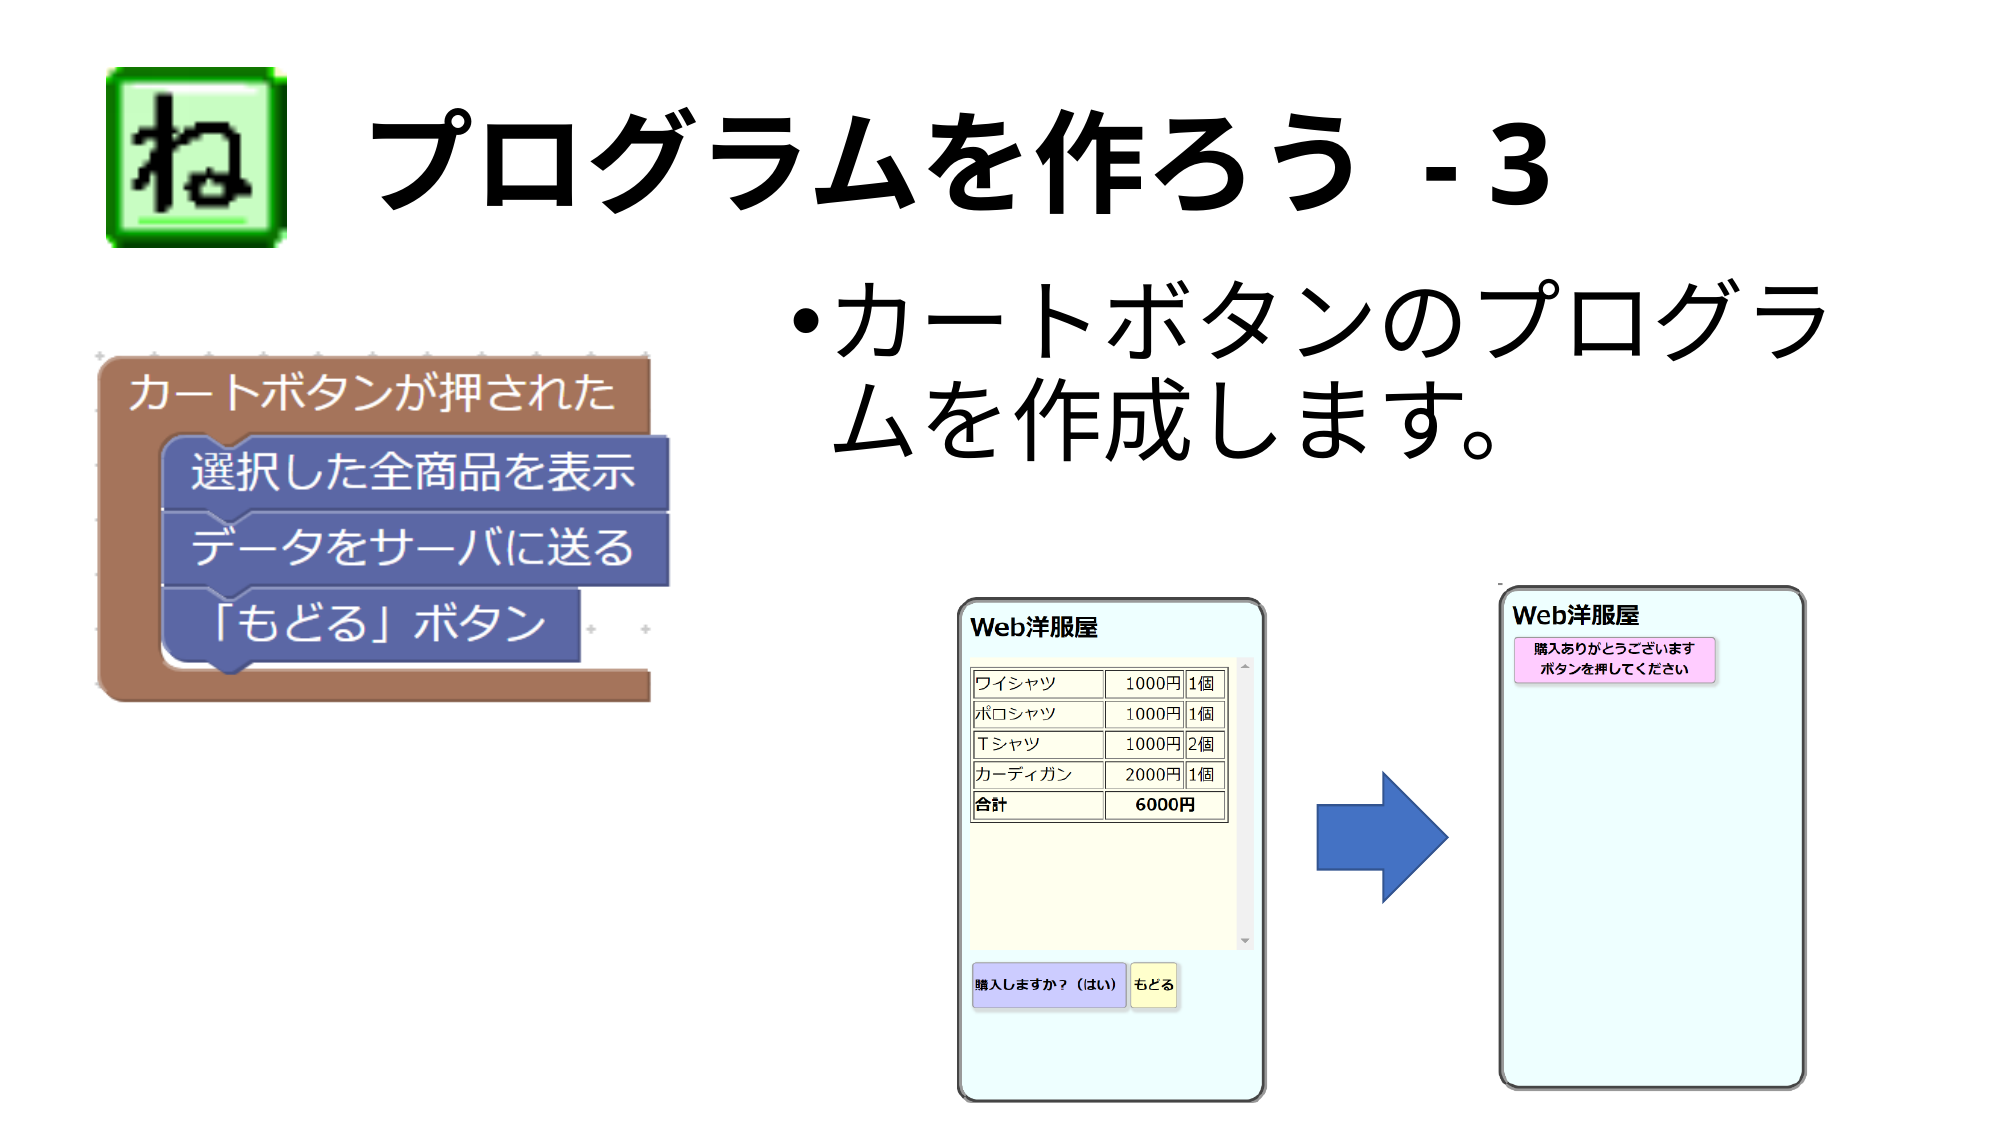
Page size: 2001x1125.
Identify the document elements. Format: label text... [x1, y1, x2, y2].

picture [106, 67, 287, 248]
title プログラムを作ろう - 3 [346, 59, 1961, 278]
picture [957, 597, 1268, 1103]
list カートボタンのプログラムを作成します。 [775, 268, 1929, 548]
text_box [1316, 770, 1450, 905]
picture [84, 341, 692, 716]
picture [1498, 583, 1808, 1092]
